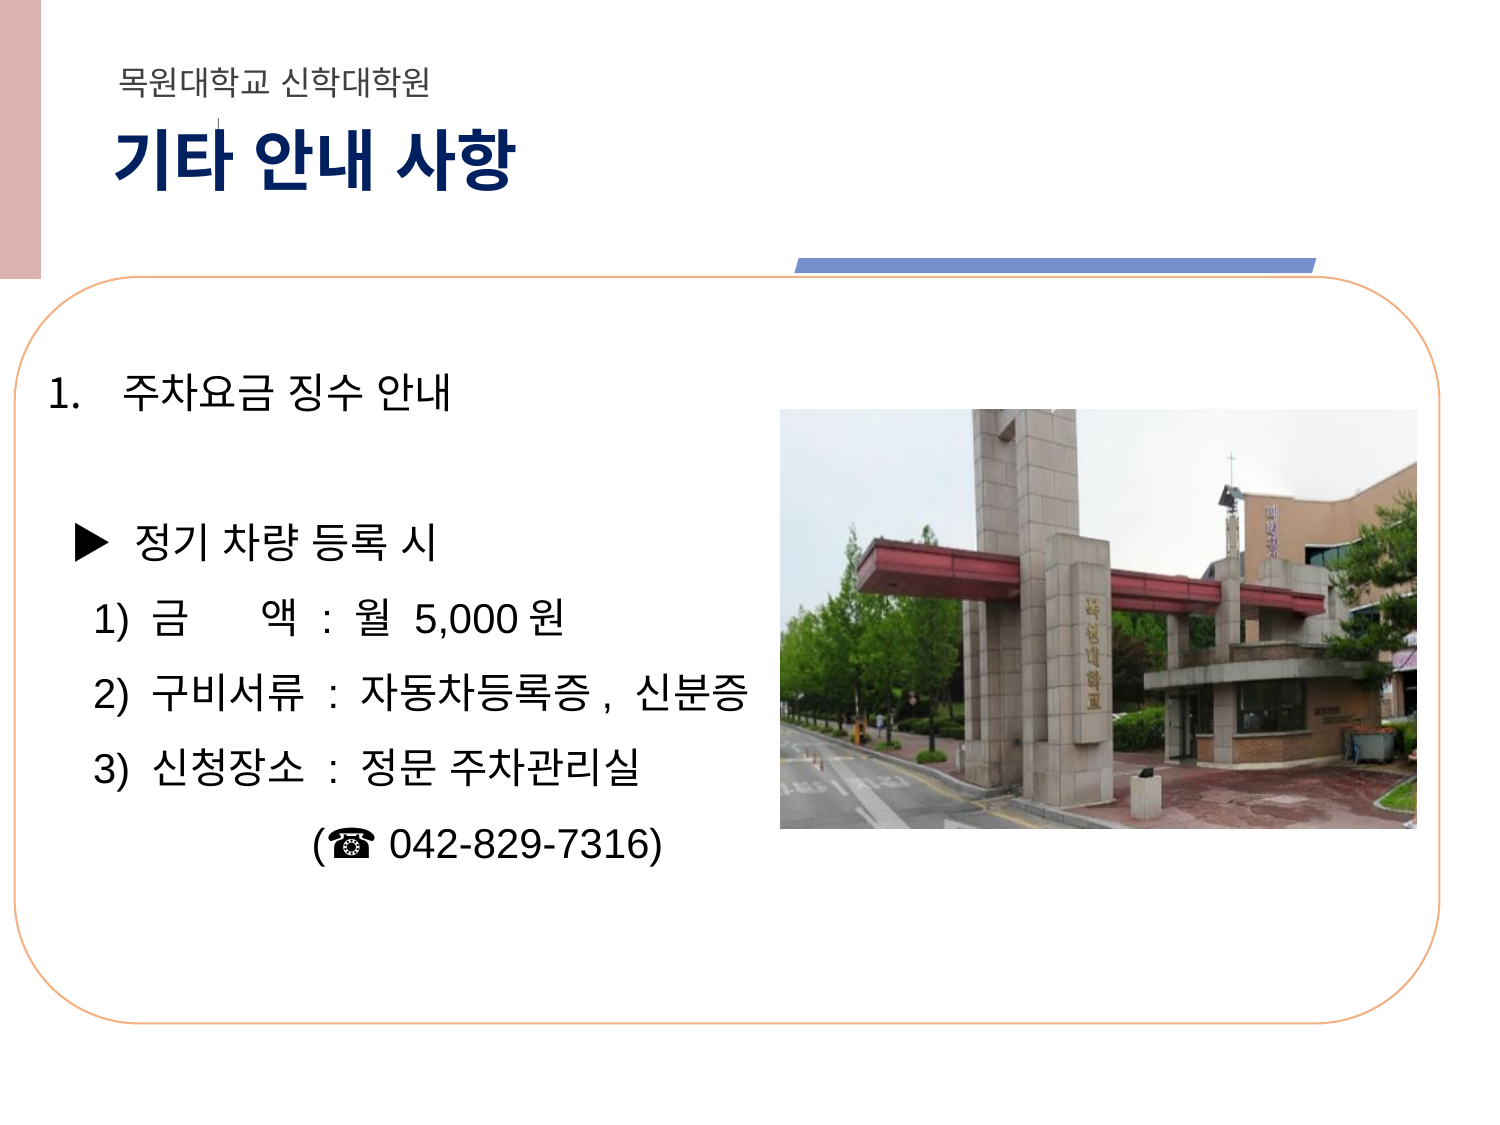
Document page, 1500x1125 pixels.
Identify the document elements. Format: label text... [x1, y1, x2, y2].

text_box 기타 안내 사항 [97, 110, 945, 206]
picture [780, 409, 1417, 829]
list 목원대학교 신학대학원 [103, 58, 852, 110]
text_box [13, 275, 1441, 1025]
